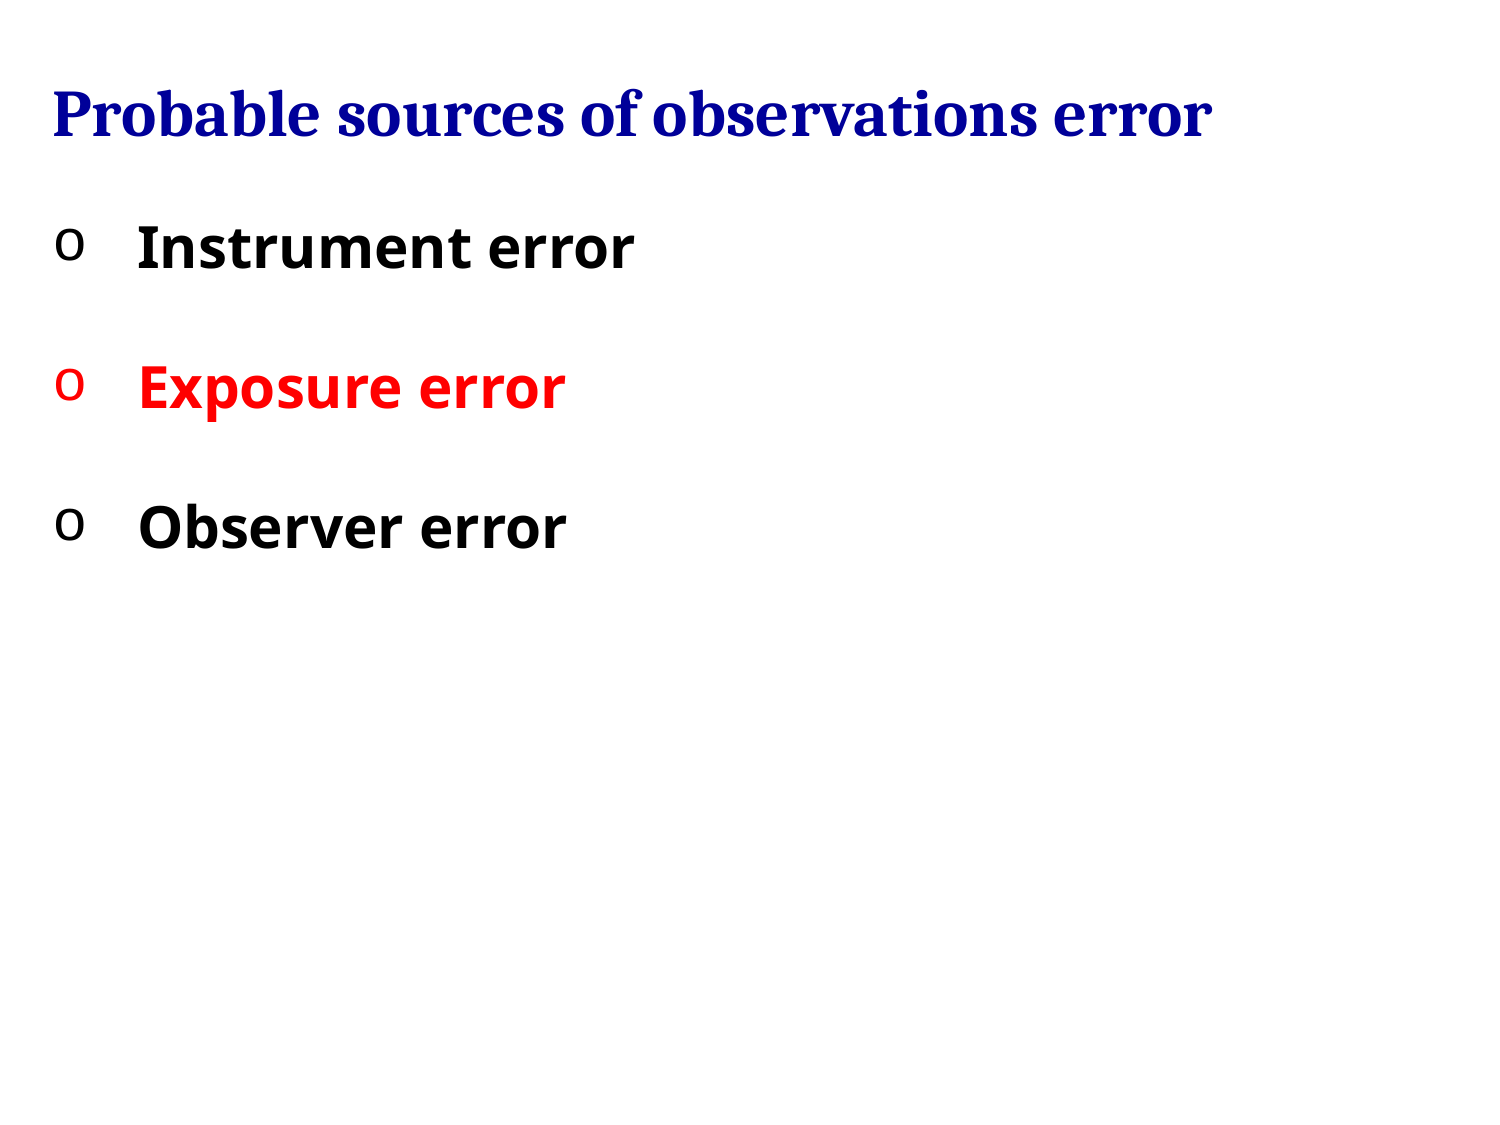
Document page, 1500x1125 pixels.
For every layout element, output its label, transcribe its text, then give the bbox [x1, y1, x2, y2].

text_box Probable sources of observations error Instrument error Exposure error Observer error [37, 62, 1425, 868]
